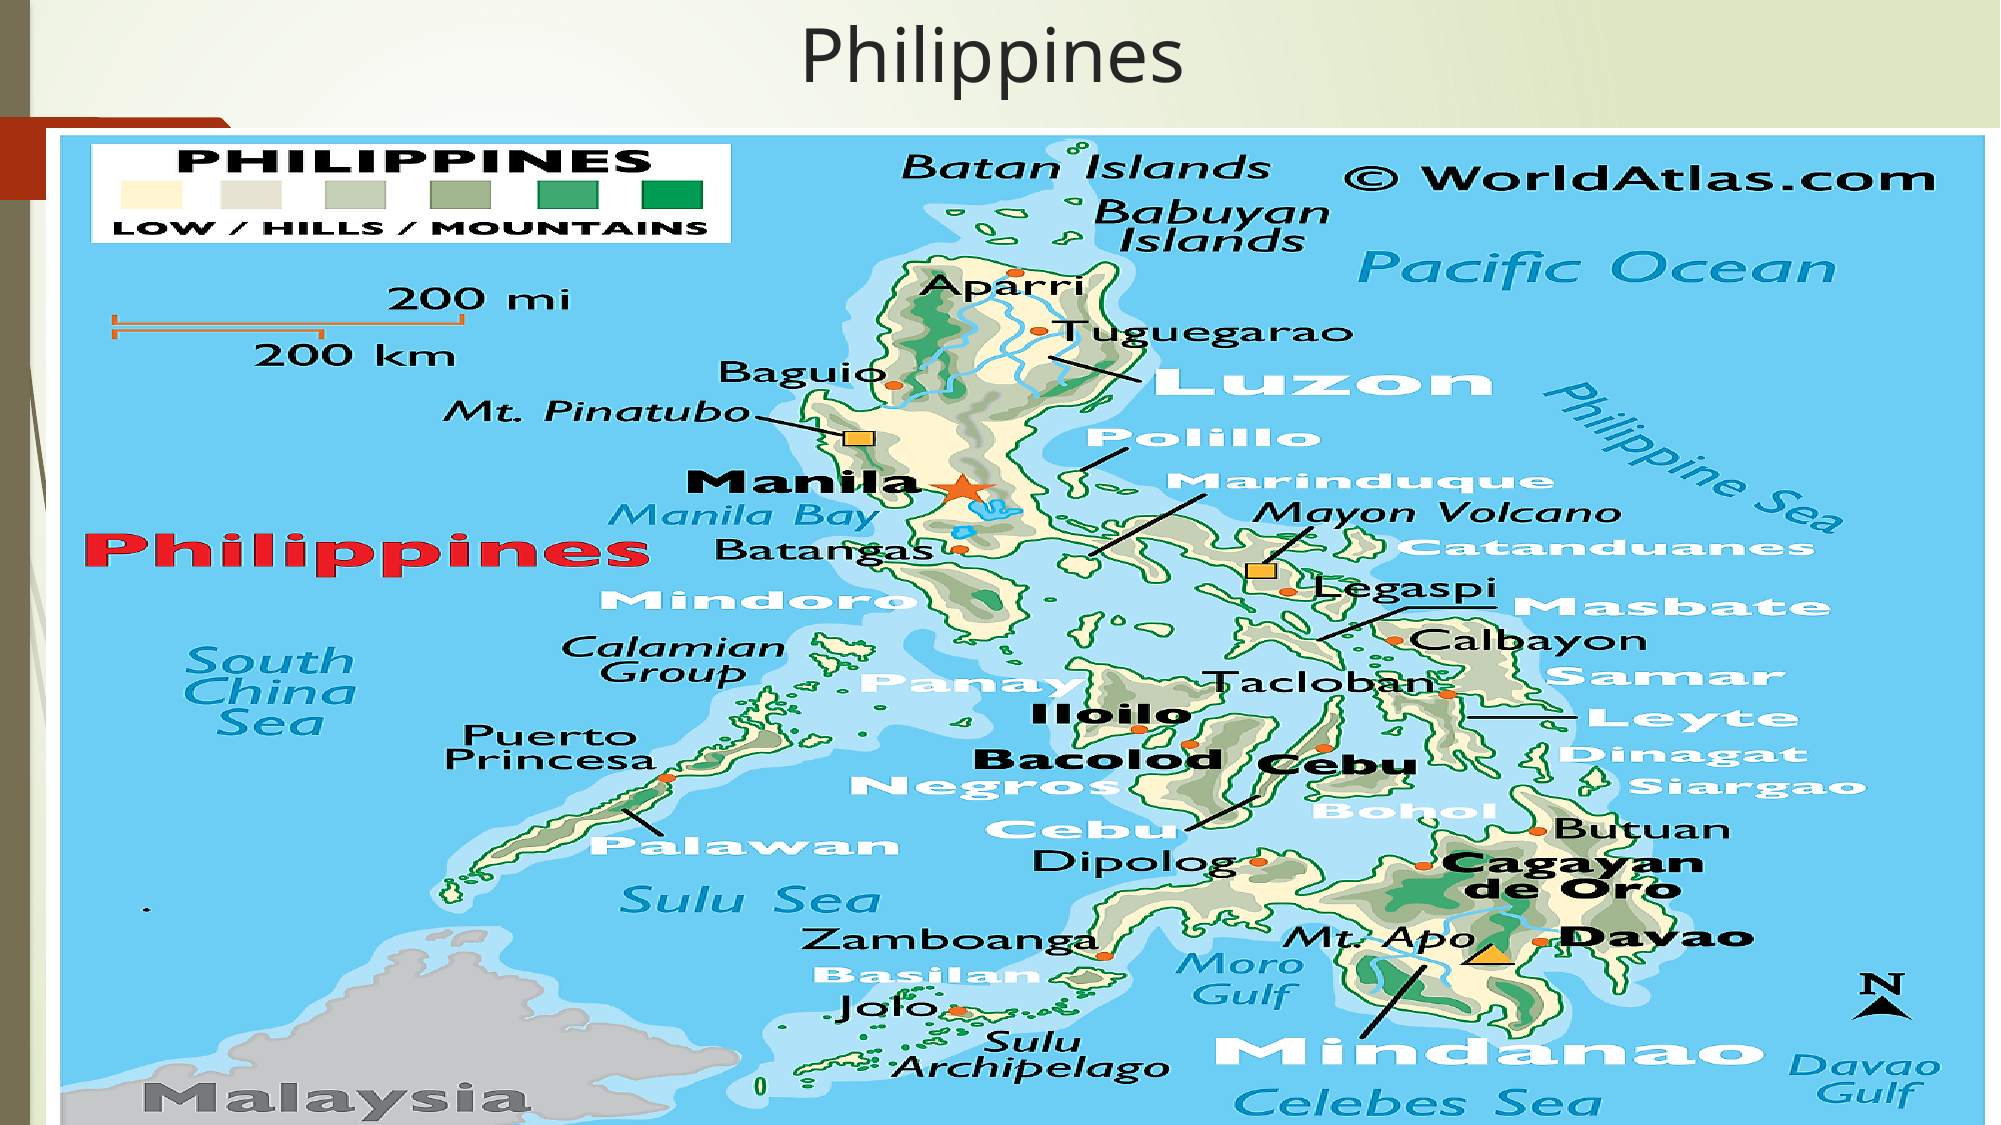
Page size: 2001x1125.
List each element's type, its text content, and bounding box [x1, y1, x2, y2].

title Philippines [271, 0, 1733, 127]
picture [45, 128, 2000, 1125]
